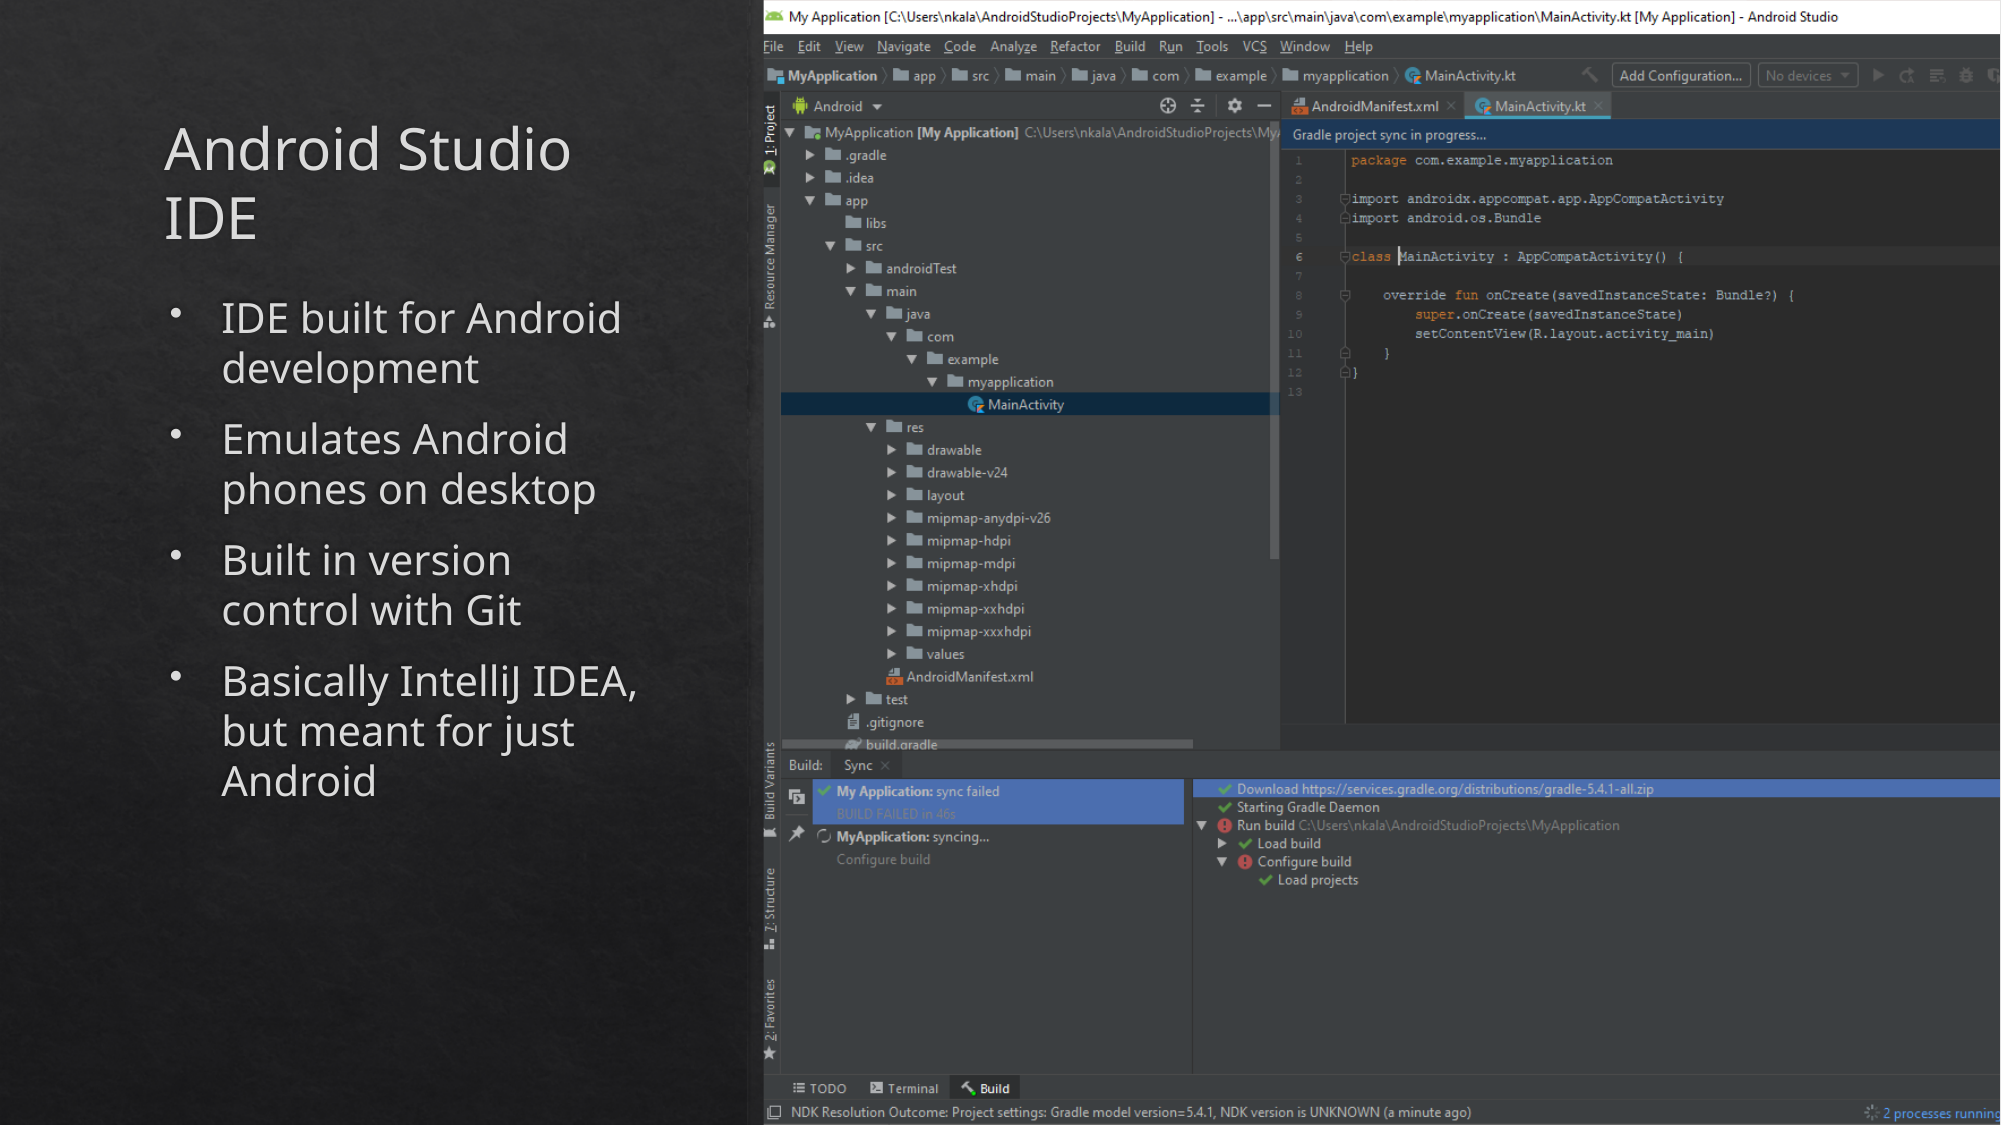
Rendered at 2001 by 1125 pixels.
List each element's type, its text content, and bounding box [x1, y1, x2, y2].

list IDE built for Android development Emulates Android phones on desktop Built in version control with Git Basically IntelliJ IDEA, but meant for just Android [149, 284, 655, 950]
picture [746, 0, 2000, 1125]
title Android Studio IDE [149, 99, 655, 260]
